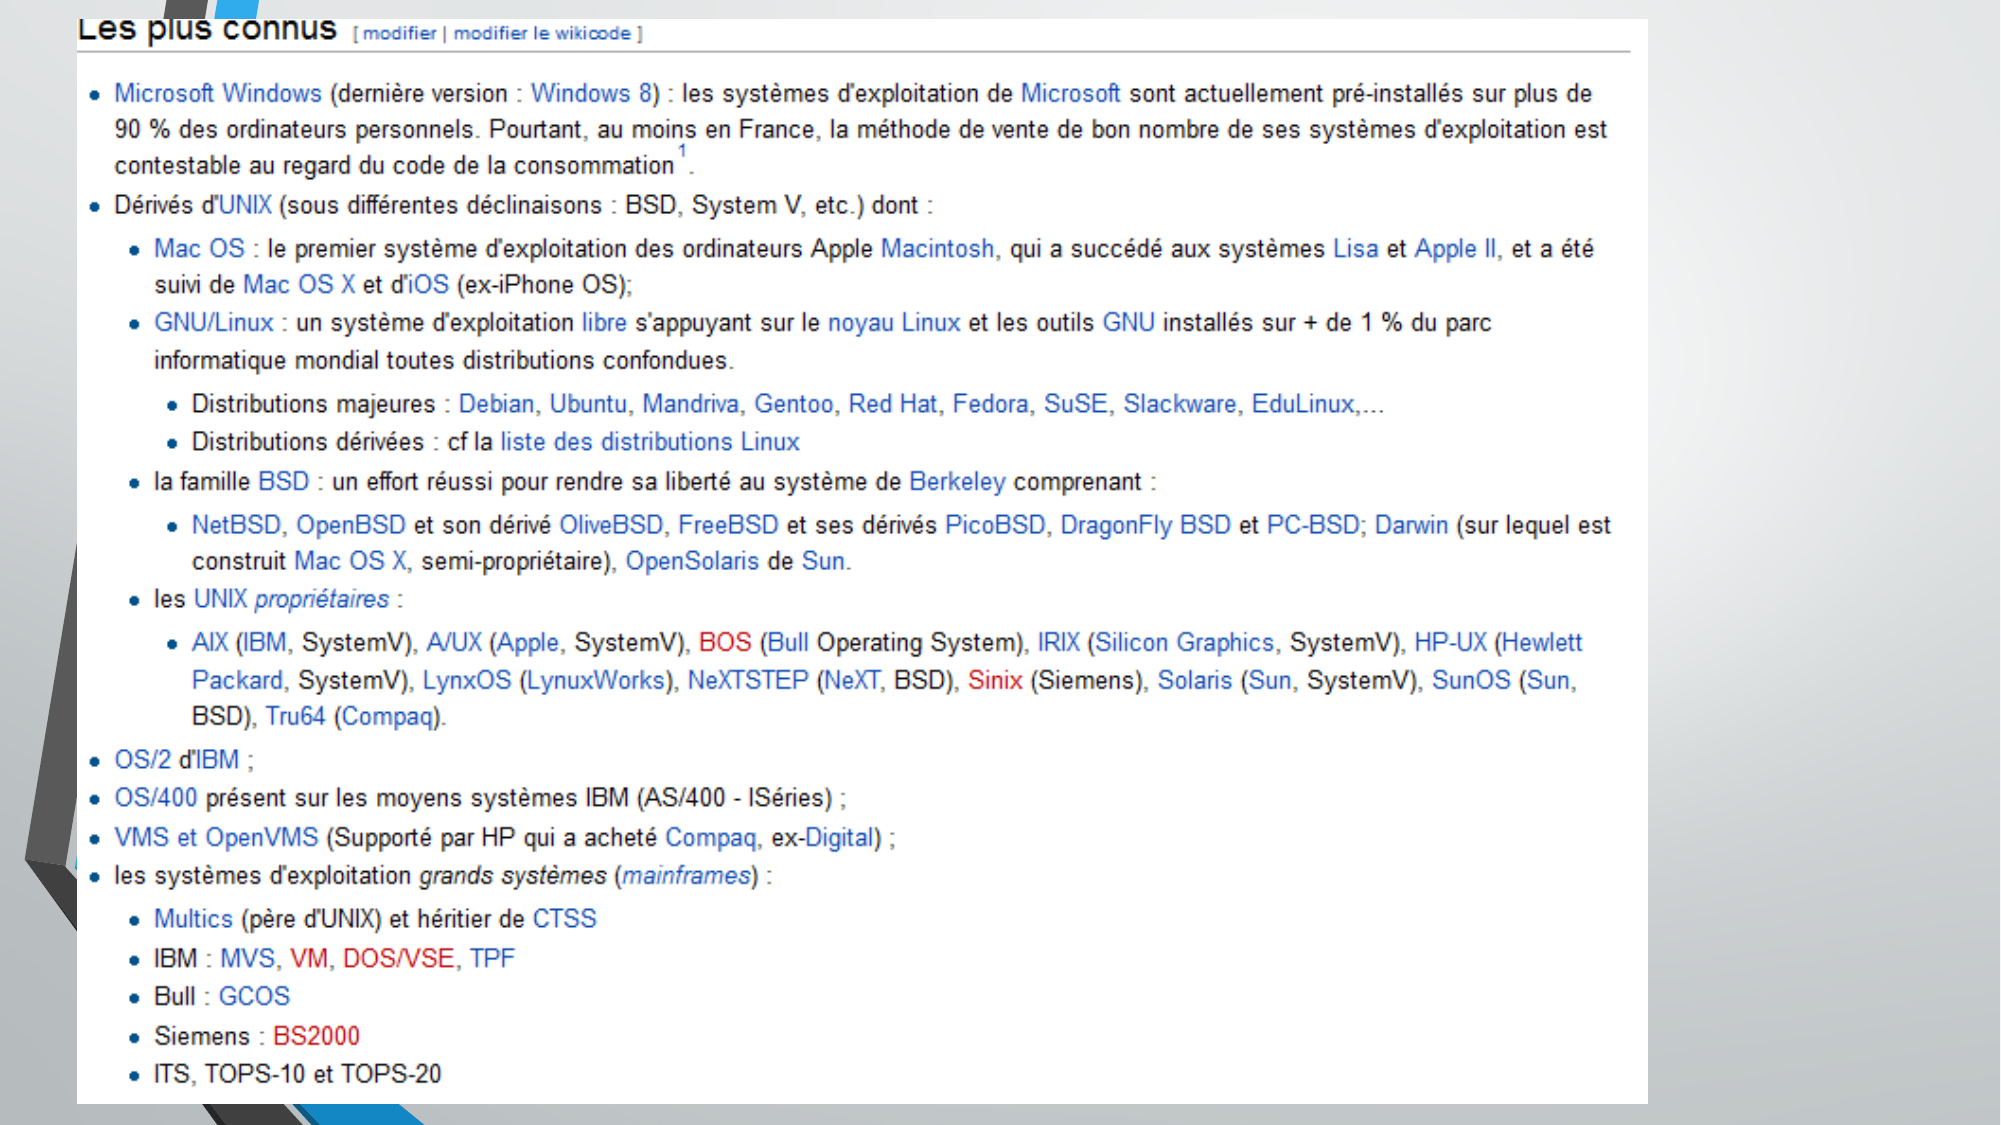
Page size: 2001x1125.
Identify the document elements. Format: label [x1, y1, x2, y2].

list [77, 19, 1648, 1104]
